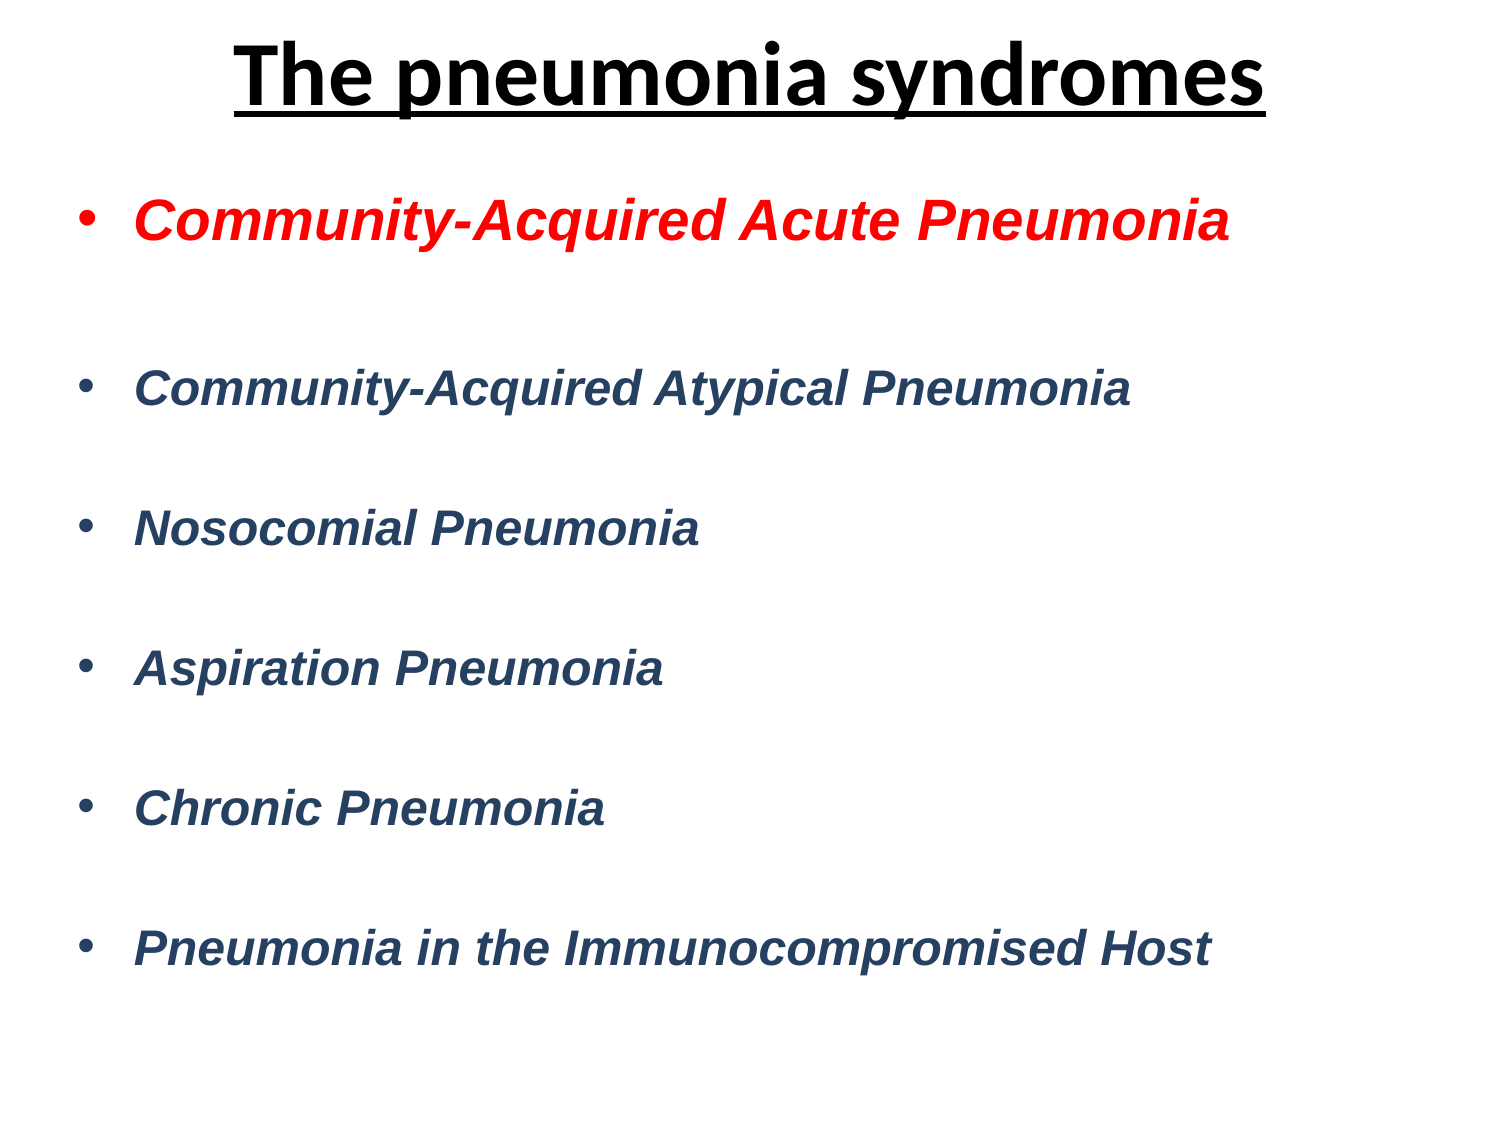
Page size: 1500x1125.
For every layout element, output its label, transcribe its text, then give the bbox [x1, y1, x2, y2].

title The pneumonia syndromes [112, 0, 1388, 138]
list Community-Acquired Acute Pneumonia Community-Acquired Atypical Pneumonia Nosocomial Pneumonia Aspiration Pneumonia Chronic Pneumonia Pneumonia in the Immunocompromised Host [62, 174, 1500, 1125]
